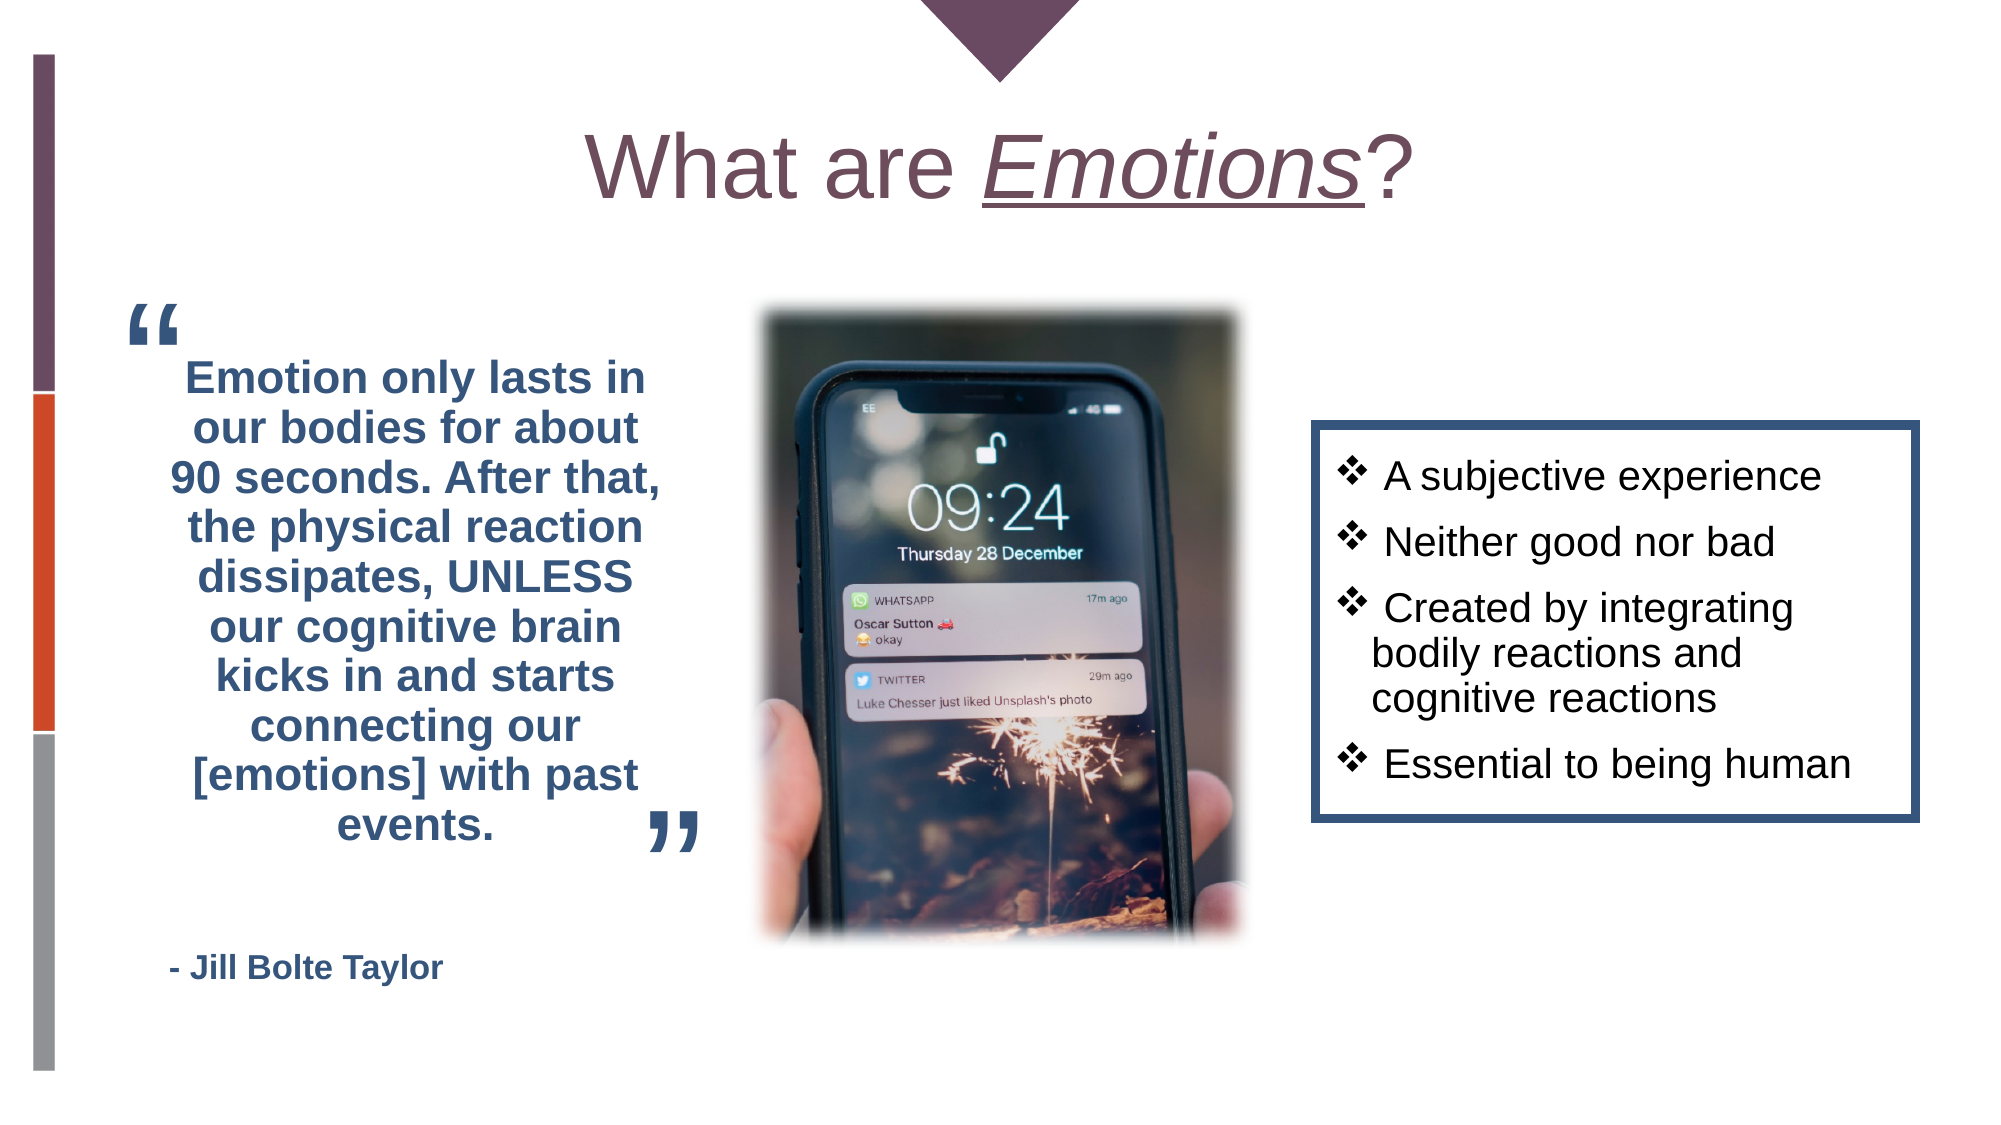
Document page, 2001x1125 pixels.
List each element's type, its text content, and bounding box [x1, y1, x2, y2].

picture [34, 55, 54, 1070]
picture [746, 293, 1254, 950]
title What are Emotions? [137, 59, 1863, 278]
text_box [1314, 424, 1916, 819]
text_box [919, 0, 1081, 85]
text_box Emotion only lasts in our bodies for about 90 seconds. After that, the physical reaction dissipates, UNLESS our cognitive brain kicks in and starts connecting our [emotions] with past events. - Jill Bolte Taylor [153, 346, 678, 1014]
text_box “ [108, 239, 179, 475]
text_box “ [649, 682, 720, 918]
